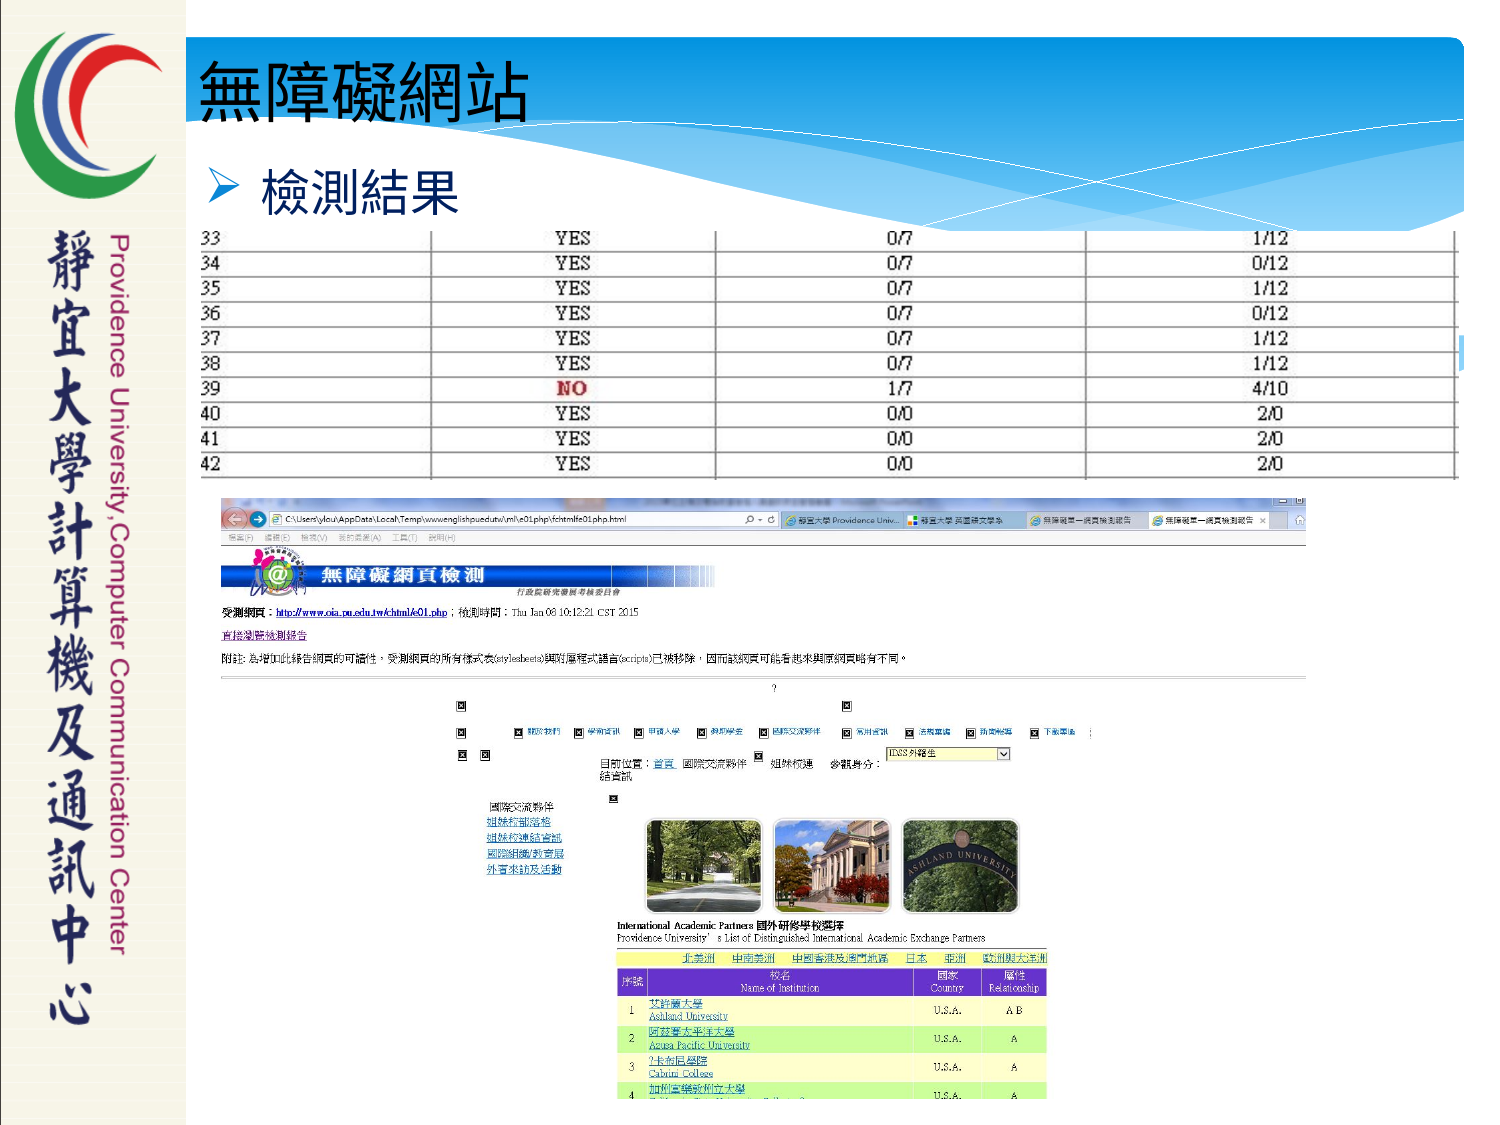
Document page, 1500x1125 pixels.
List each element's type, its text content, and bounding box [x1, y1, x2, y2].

text_box [192, 149, 1491, 1106]
picture [0, 0, 186, 1125]
text_box 無障礙網站 [192, 43, 1459, 139]
picture [201, 231, 1459, 481]
text_box 檢測結果 [192, 154, 1437, 829]
picture [220, 498, 1306, 1100]
